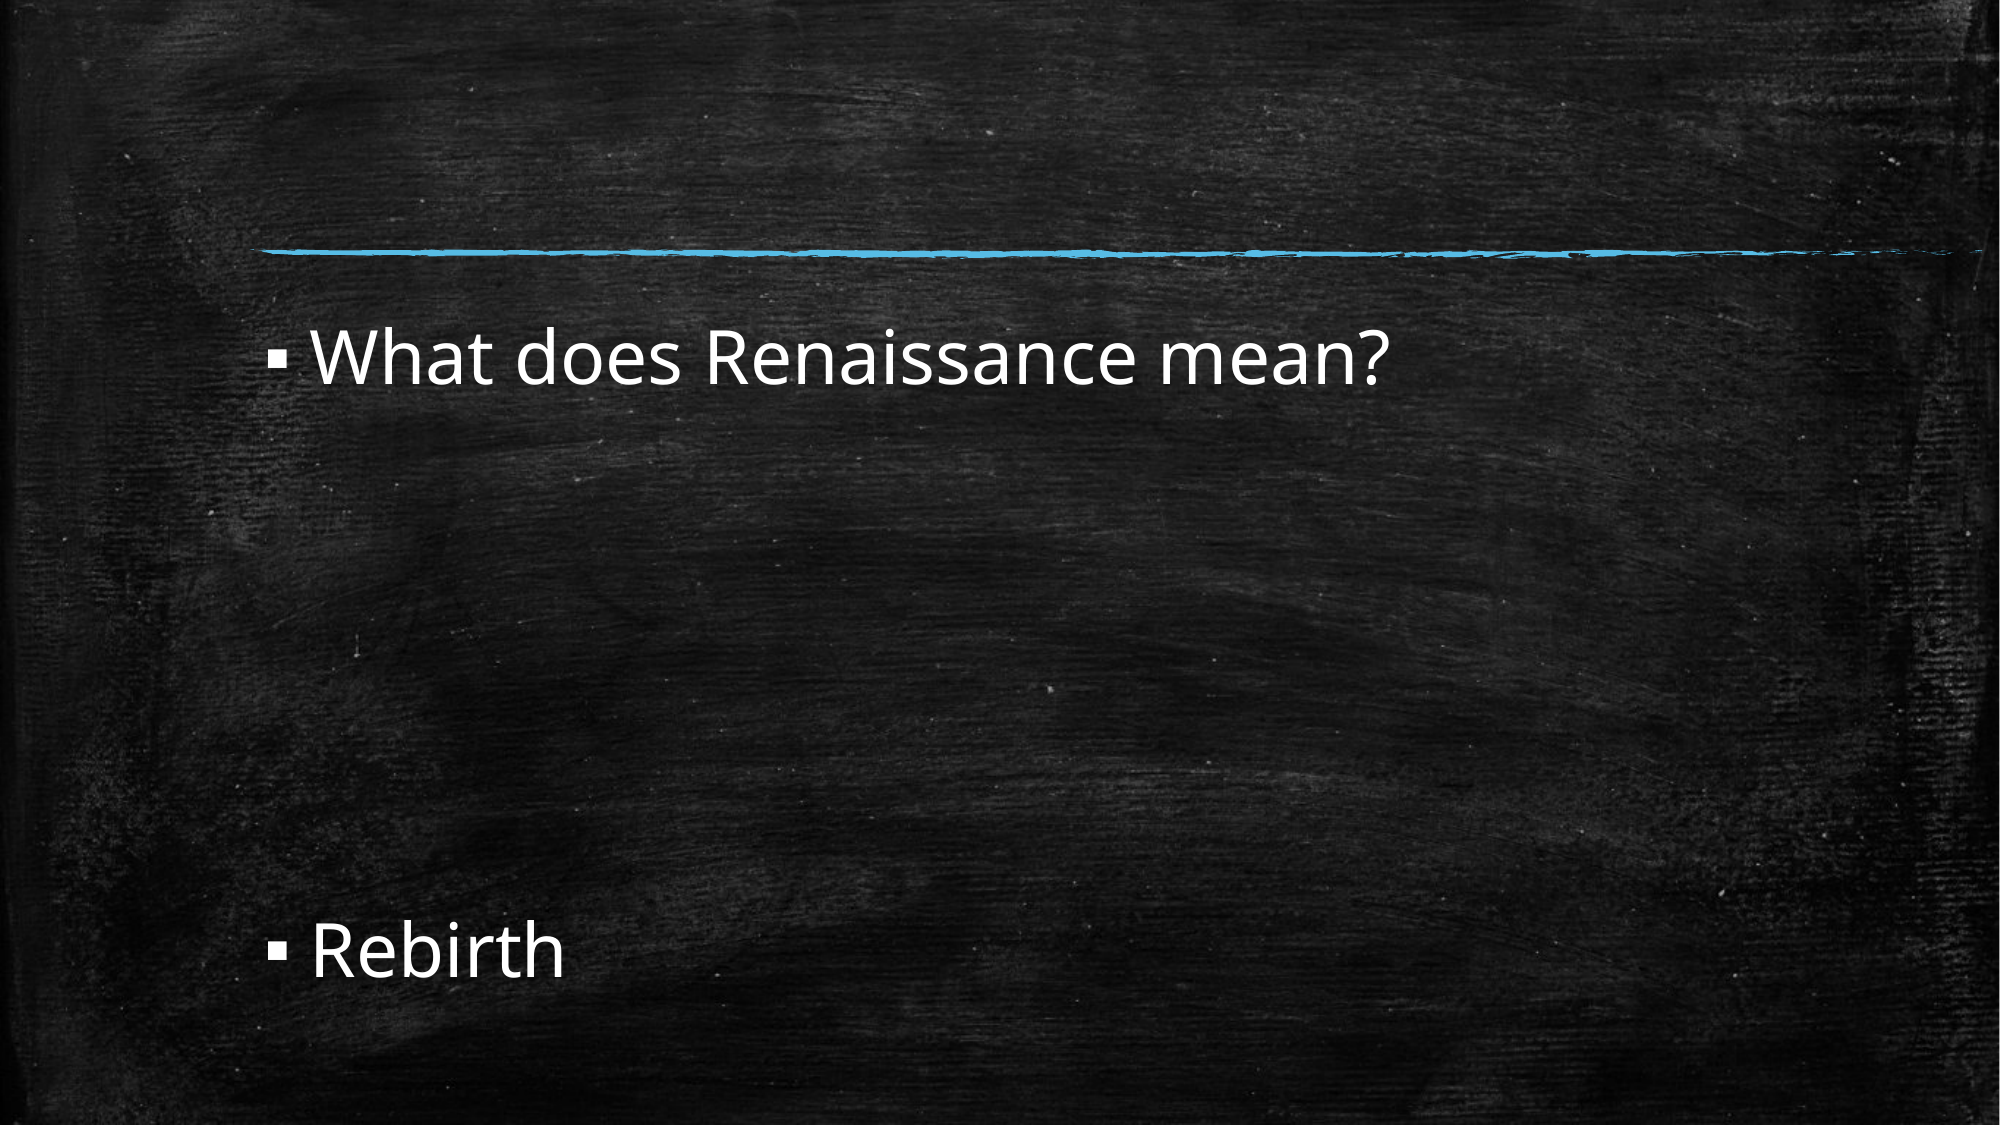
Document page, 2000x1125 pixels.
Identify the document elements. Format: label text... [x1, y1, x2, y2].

list What does Renaissance mean? Rebirth [249, 312, 1750, 1013]
